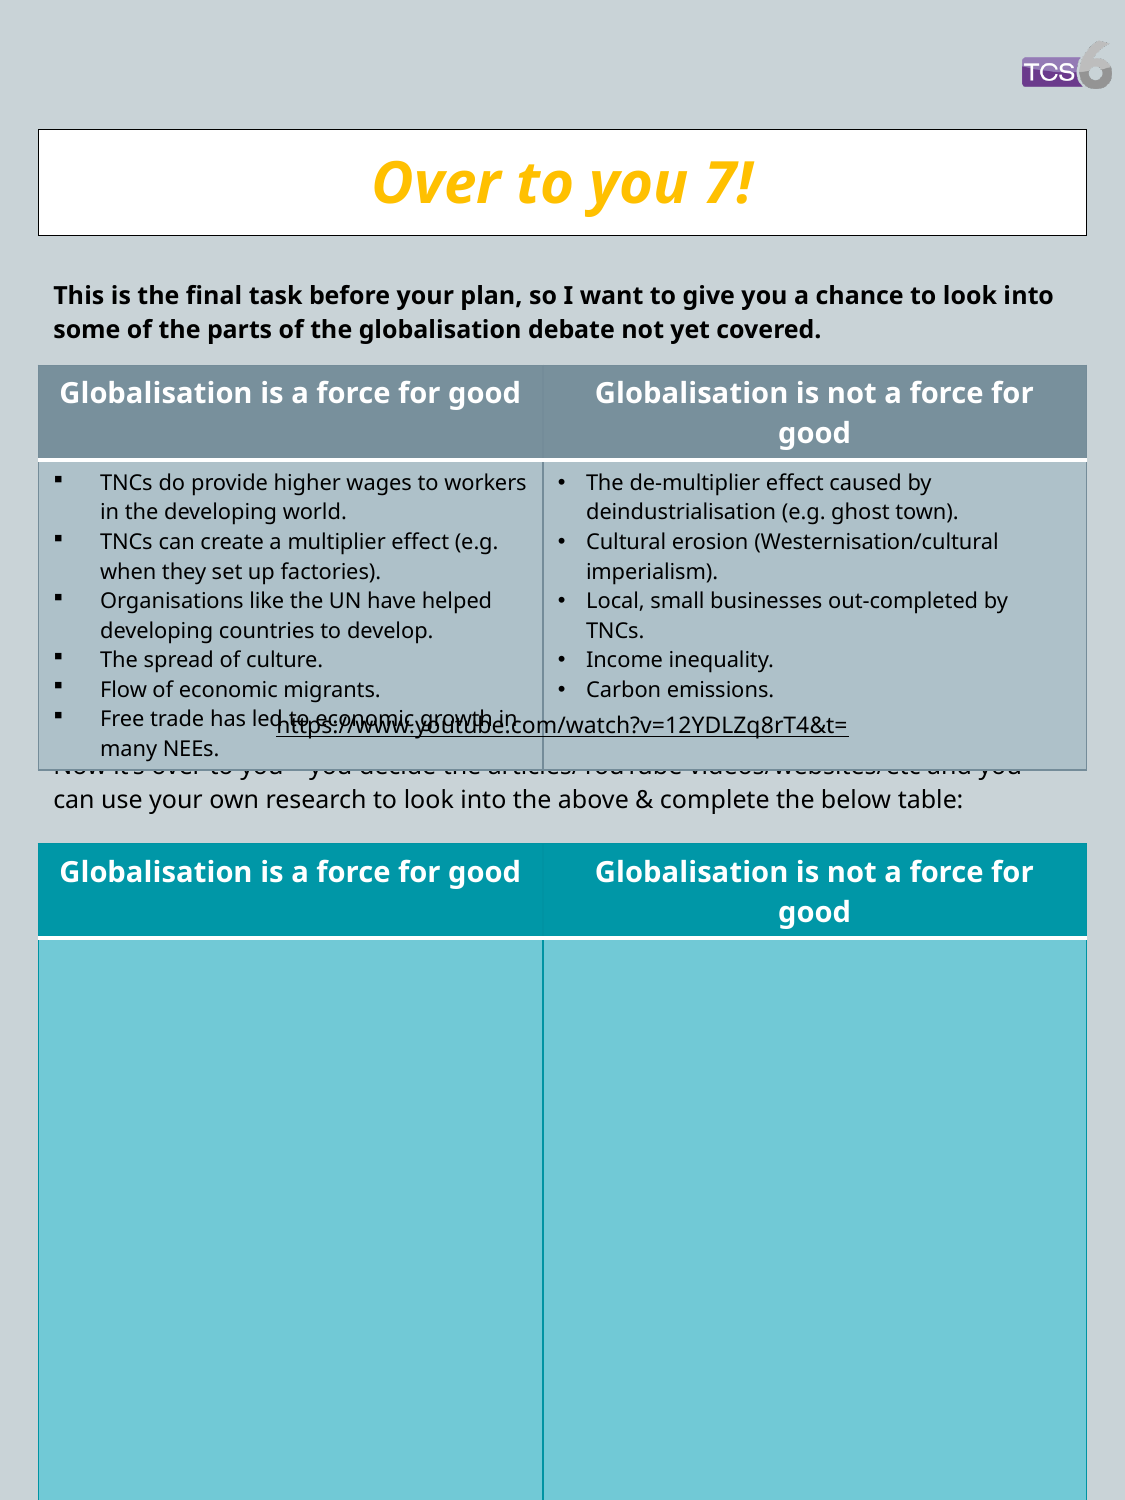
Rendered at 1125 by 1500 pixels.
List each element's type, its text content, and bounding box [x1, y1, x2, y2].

table_cell [544, 940, 1086, 1500]
list This is the final task before your plan, so I want to give you a chance to look into some of the parts of the globalisation debate not yet covered. Now it’s over to you – you decide the articles/YouTube videos/websites/etc and you can use your own research to look into the above & complete the below table: [38, 259, 1087, 365]
table_header Globalisation is a force for good [39, 366, 542, 458]
text_box https://www.youtube.com/watch?v=12YDLZq8rT4&t= [171, 703, 954, 750]
table_cell [39, 940, 542, 1500]
table_header Globalisation is not a force for good [544, 366, 1086, 458]
table_header Globalisation is not a force for good [544, 844, 1086, 936]
table_header Globalisation is a force for good [39, 844, 542, 936]
list This is the final task before your plan, so I want to give you a chance to look into some of the parts of the globalisation debate not yet covered. Now it’s over to you – you decide the articles/YouTube videos/websites/etc and you can use your own research to look into the above & complete the below table: [38, 771, 1087, 843]
title Over to you 7! [38, 129, 1087, 236]
table_cell TNCs do provide higher wages to workers in the developing world. TNCs can create a multiplier effect (e.g. when they set up factories). Organisations like the UN have helped developing countries to develop. The spread of culture. Flow of economic migrants. Free trade has led to economic growth in many NEEs. [39, 462, 542, 769]
table_cell The de-multiplier effect caused by deindustrialisation (e.g. ghost town). Cultural erosion (Westernisation/cultural imperialism). Local, small businesses out-completed by TNCs. Income inequality. Carbon emissions. [544, 462, 1086, 769]
picture [1022, 40, 1112, 90]
